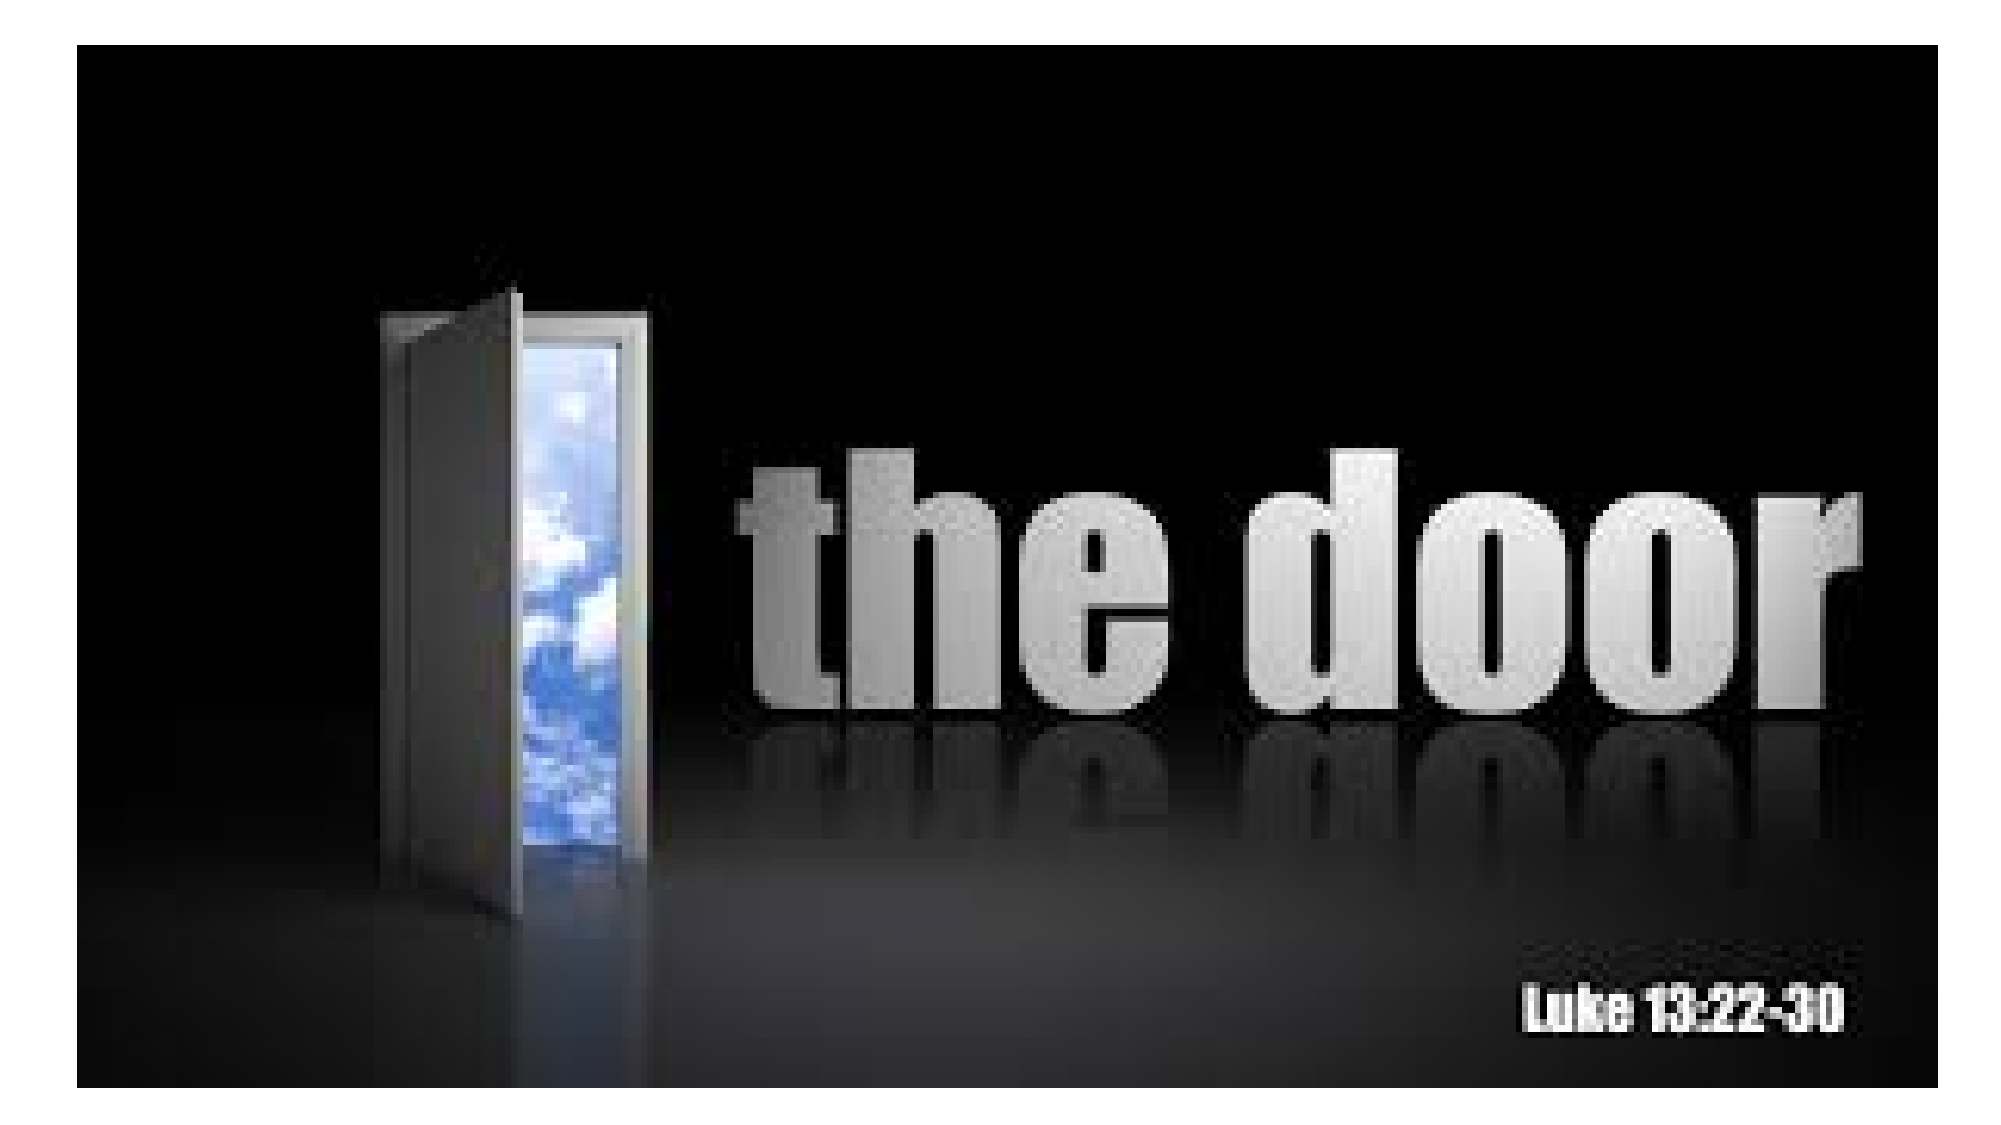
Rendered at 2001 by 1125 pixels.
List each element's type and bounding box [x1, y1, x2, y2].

list [77, 45, 1938, 1088]
